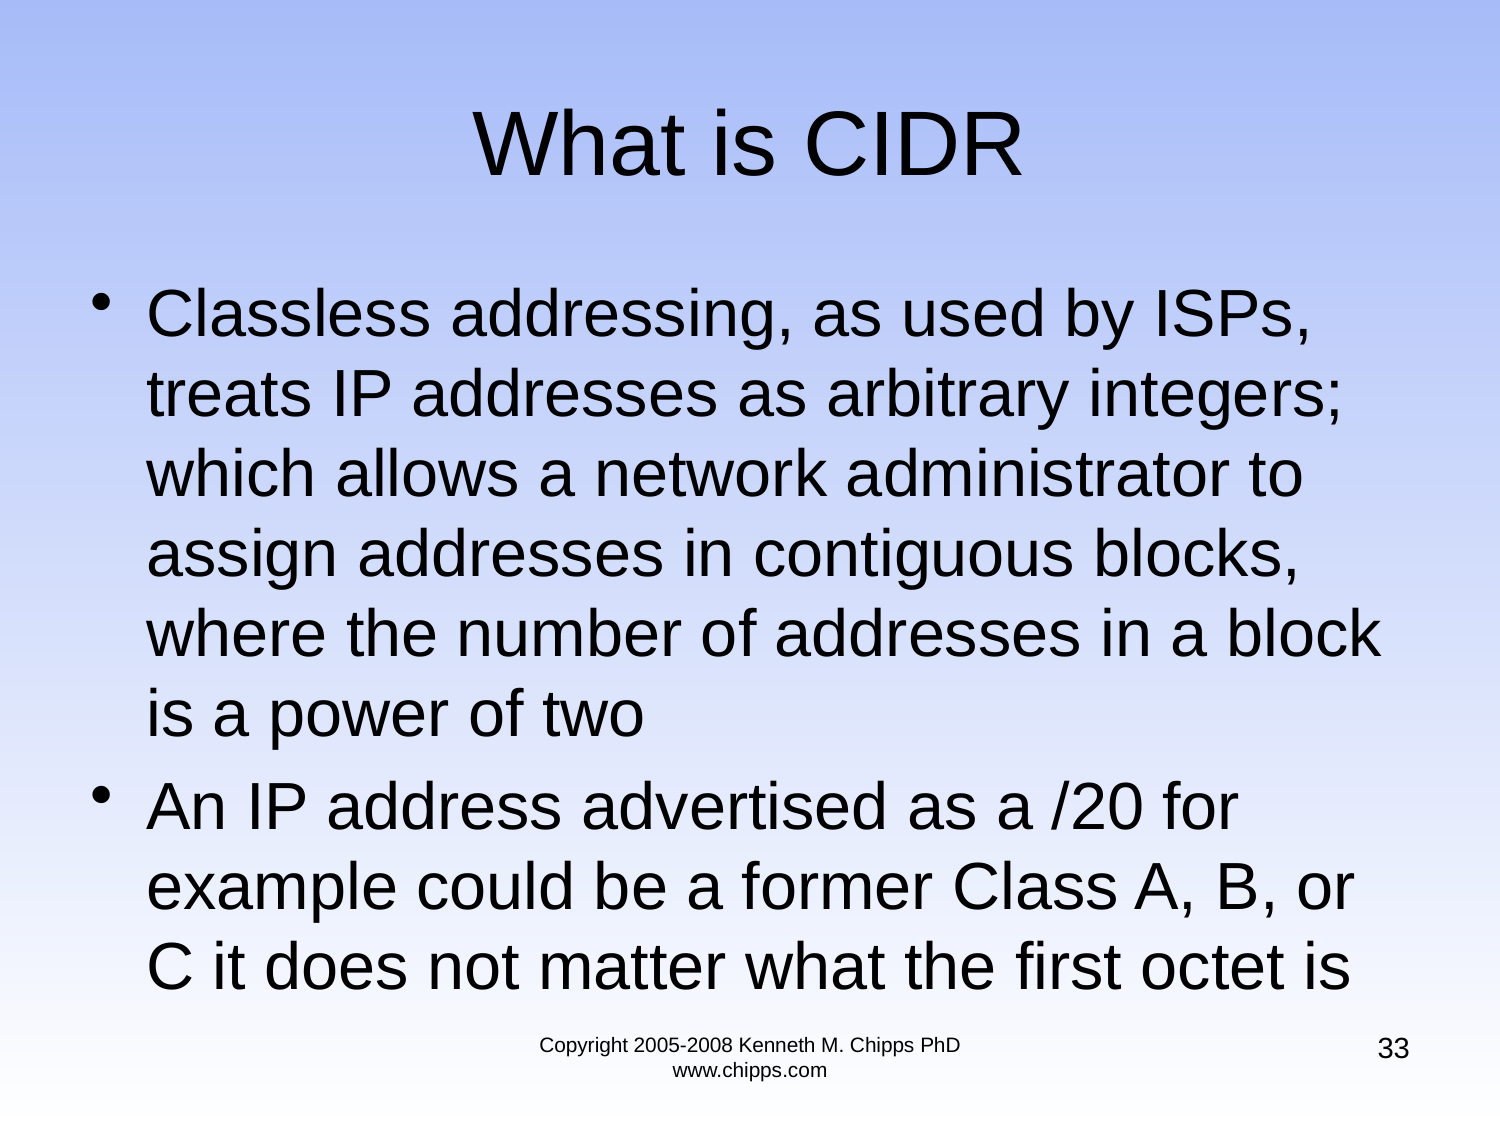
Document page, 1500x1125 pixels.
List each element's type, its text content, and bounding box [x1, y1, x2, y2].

title What is CIDR [74, 44, 1426, 233]
list Classless addressing, as used by ISPs, treats IP addresses as arbitrary integers; which allows a network administrator to assign addresses in contiguous blocks, where the number of addresses in a block is a power of two An IP address advertised as a /20 for example could be a former Class A, B, or C it does not matter what the first octet is [74, 262, 1426, 1006]
footer Copyright 2005-2008 Kenneth M. Chipps PhD www.chipps.com [449, 1024, 1051, 1103]
slide_number 33 [1074, 1021, 1426, 1101]
